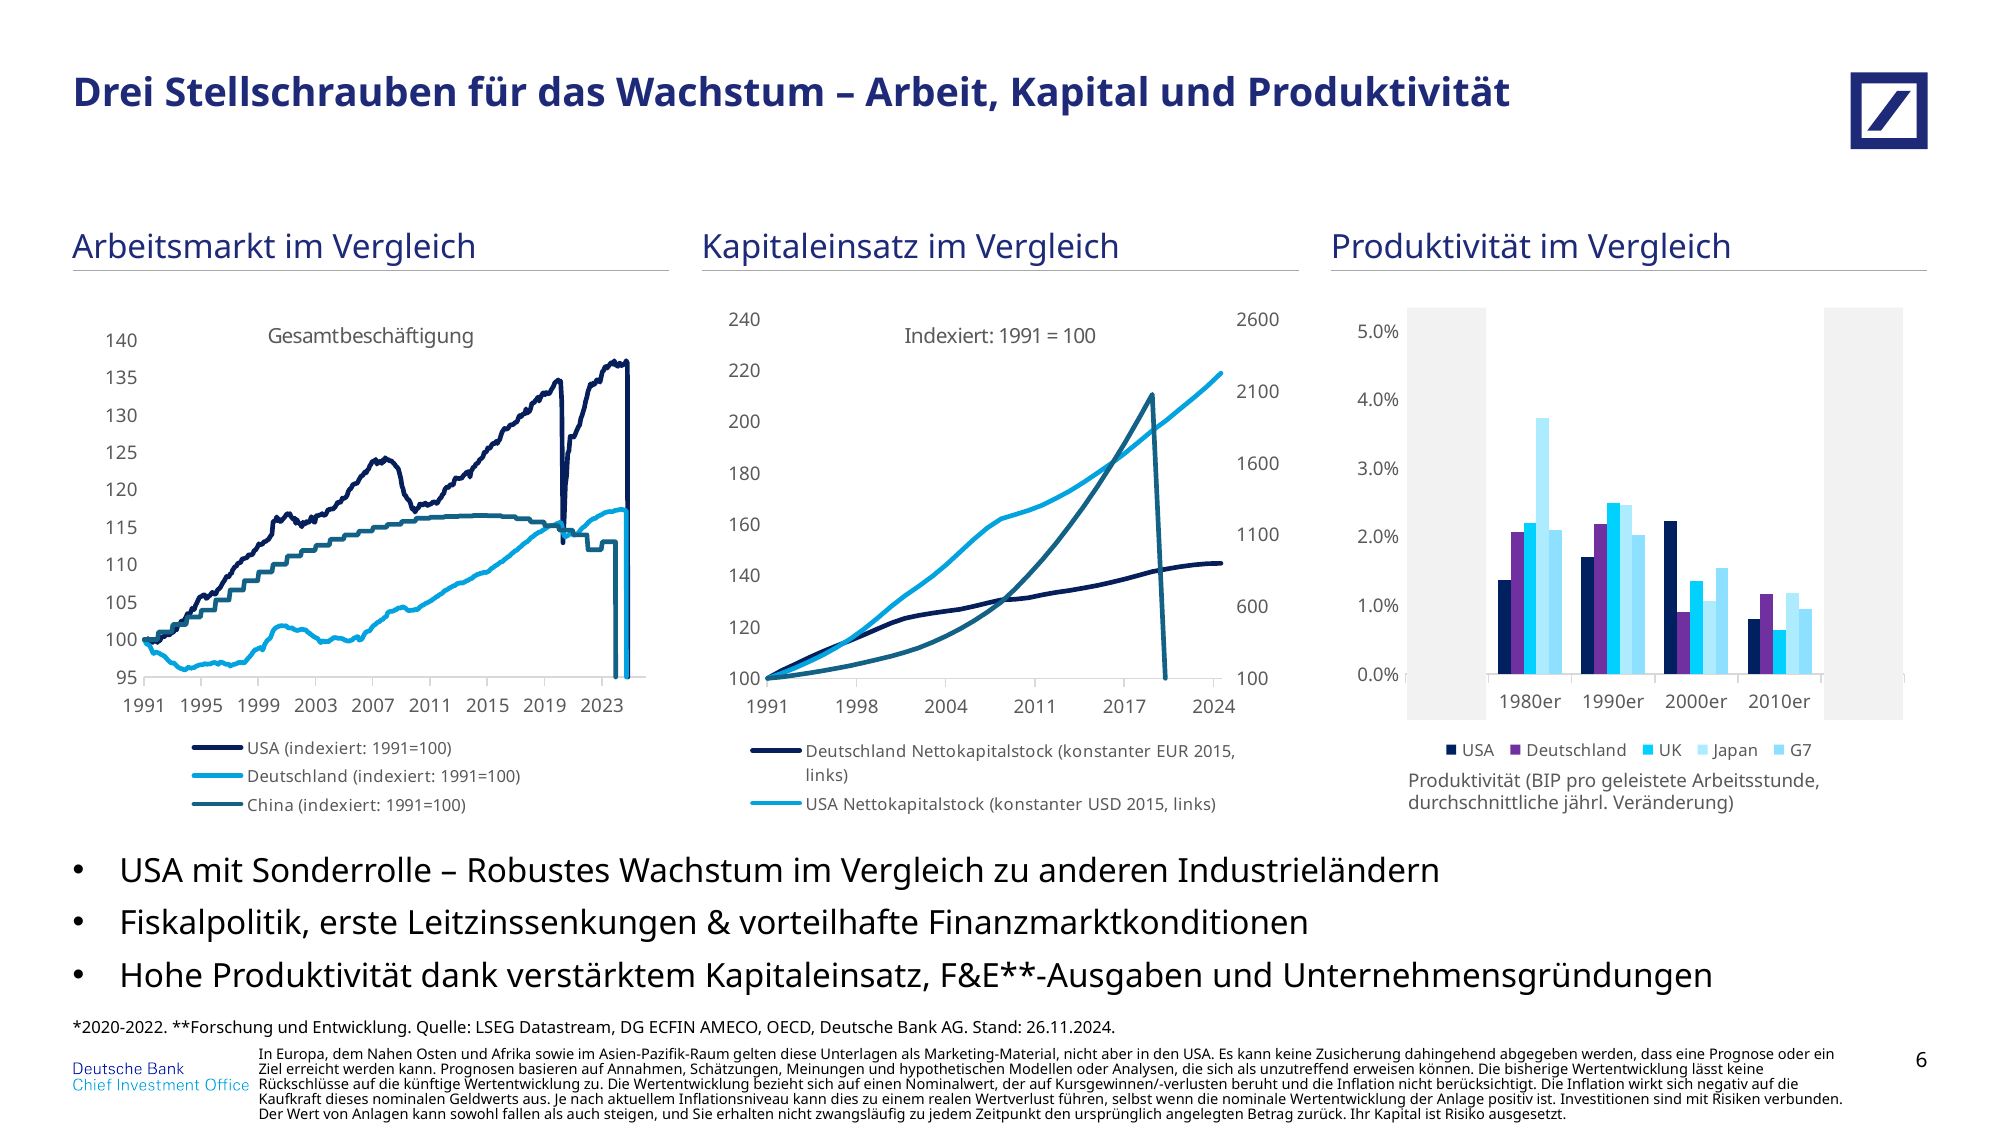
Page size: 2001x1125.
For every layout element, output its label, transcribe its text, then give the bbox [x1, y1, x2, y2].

text_box USA mit Sonderrolle – Robustes Wachstum im Vergleich zu anderen Industrieländern Fiskalpolitik, erste Leitzinssenkungen & vorteilhafte Finanzmarktkonditionen Hohe Produktivität dank verstärktem Kapitaleinsatz, F&E**-Ausgaben und Unternehmensgründungen [72, 848, 1927, 999]
chart [1330, 296, 1928, 834]
picture [72, 1059, 249, 1093]
chart [701, 296, 1299, 834]
list Produktivität im Vergleich [1330, 224, 1928, 266]
list Arbeitsmarkt im Vergleich [71, 224, 669, 266]
slide_number 6 [1850, 1052, 1928, 1077]
chart [72, 296, 670, 834]
title Drei Stellschrauben für das Wachstum – Arbeit, Kapital und Produktivität [72, 72, 1768, 150]
list *2020-2022. **Forschung und Entwicklung. Quelle: LSEG Datastream, DG ECFIN AMECO, OECD, Deutsche Bank AG. Stand: 26.11.2024. [72, 1016, 1927, 1042]
list Kapitaleinsatz im Vergleich [701, 224, 1299, 266]
